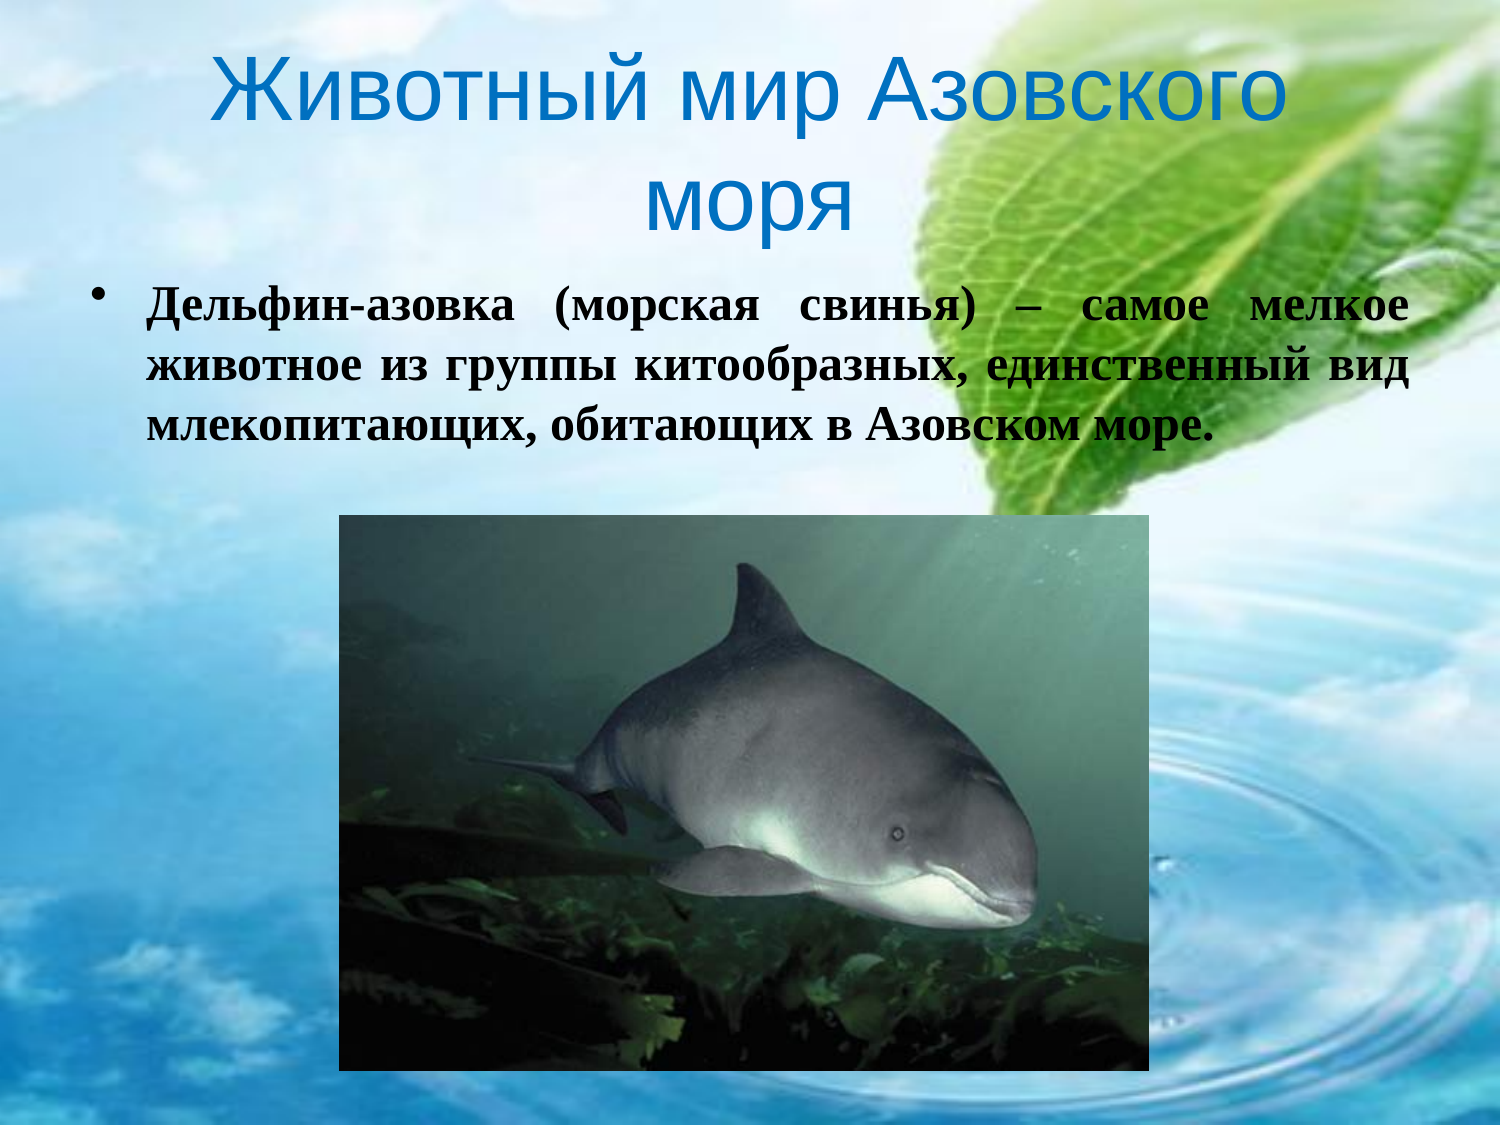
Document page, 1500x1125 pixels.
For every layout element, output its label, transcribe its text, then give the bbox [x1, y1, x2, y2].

picture [0, 0, 1500, 1125]
title Животный мир Азовского моря [74, 44, 1426, 233]
list Дельфин-азовка (морская свинья) – самое мелкое животное из группы китообразных, единственный вид млекопитающих, обитающих в Азовском море. [74, 262, 1426, 1006]
